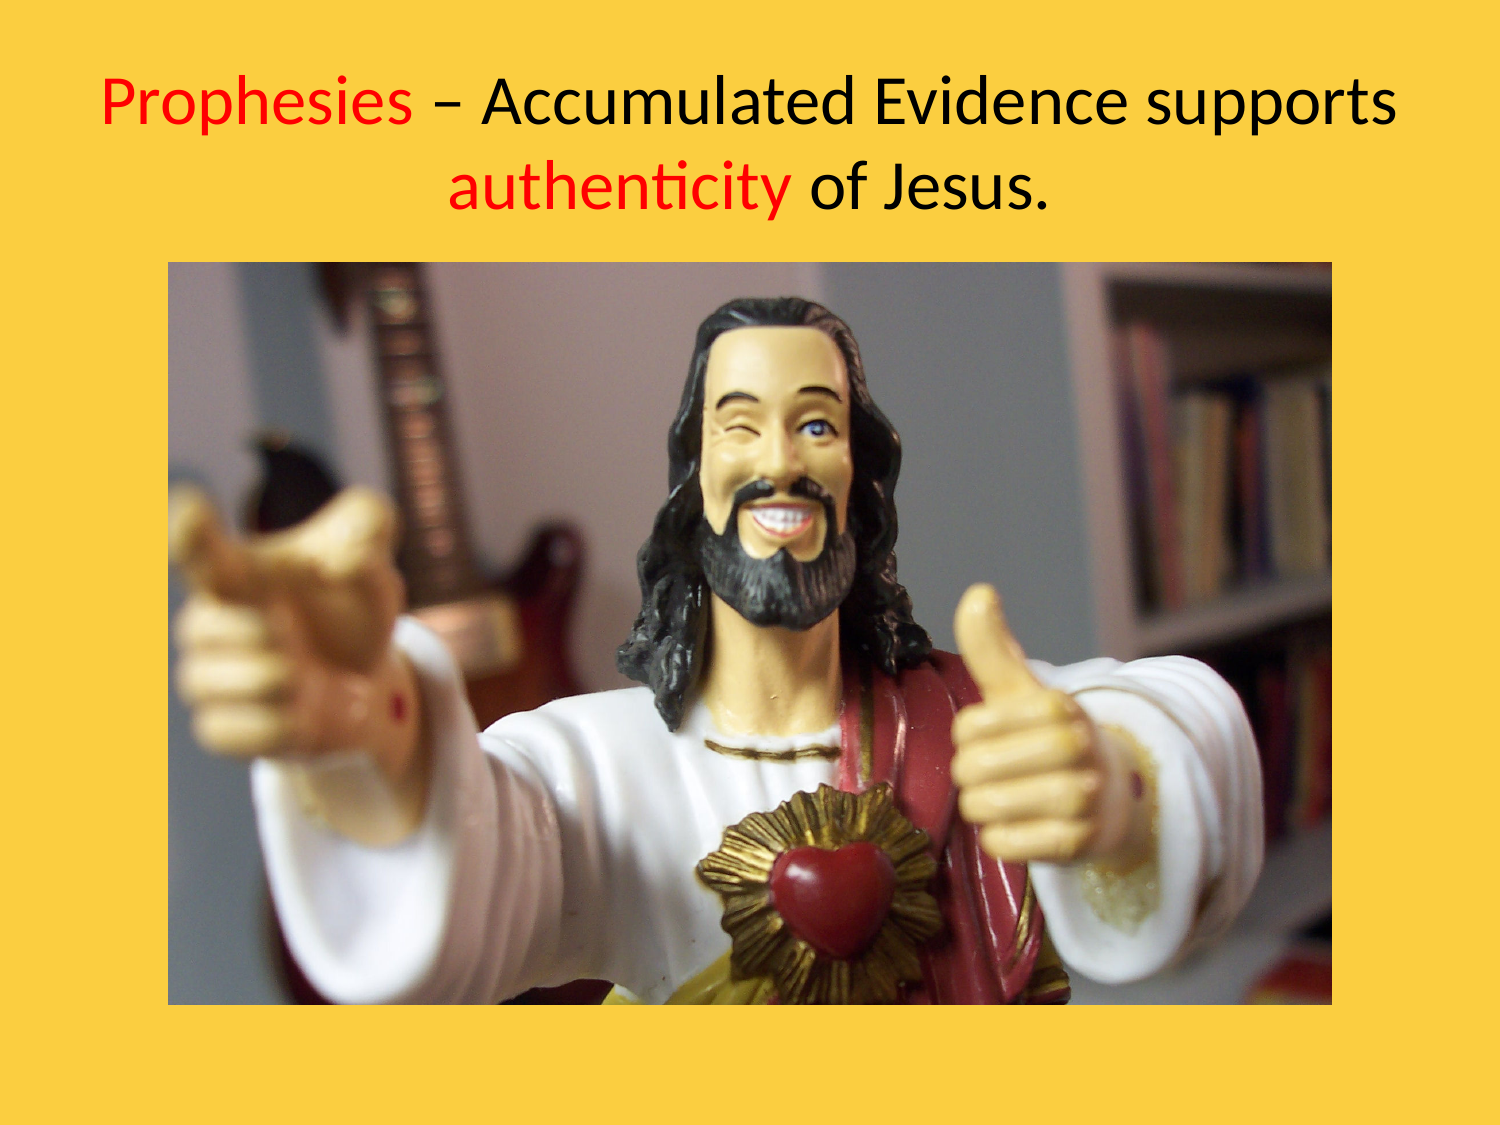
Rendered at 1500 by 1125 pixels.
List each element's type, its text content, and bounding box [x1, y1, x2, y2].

title Prophesies – Accumulated Evidence supports authenticity of Jesus. [75, 45, 1425, 233]
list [168, 262, 1332, 1006]
